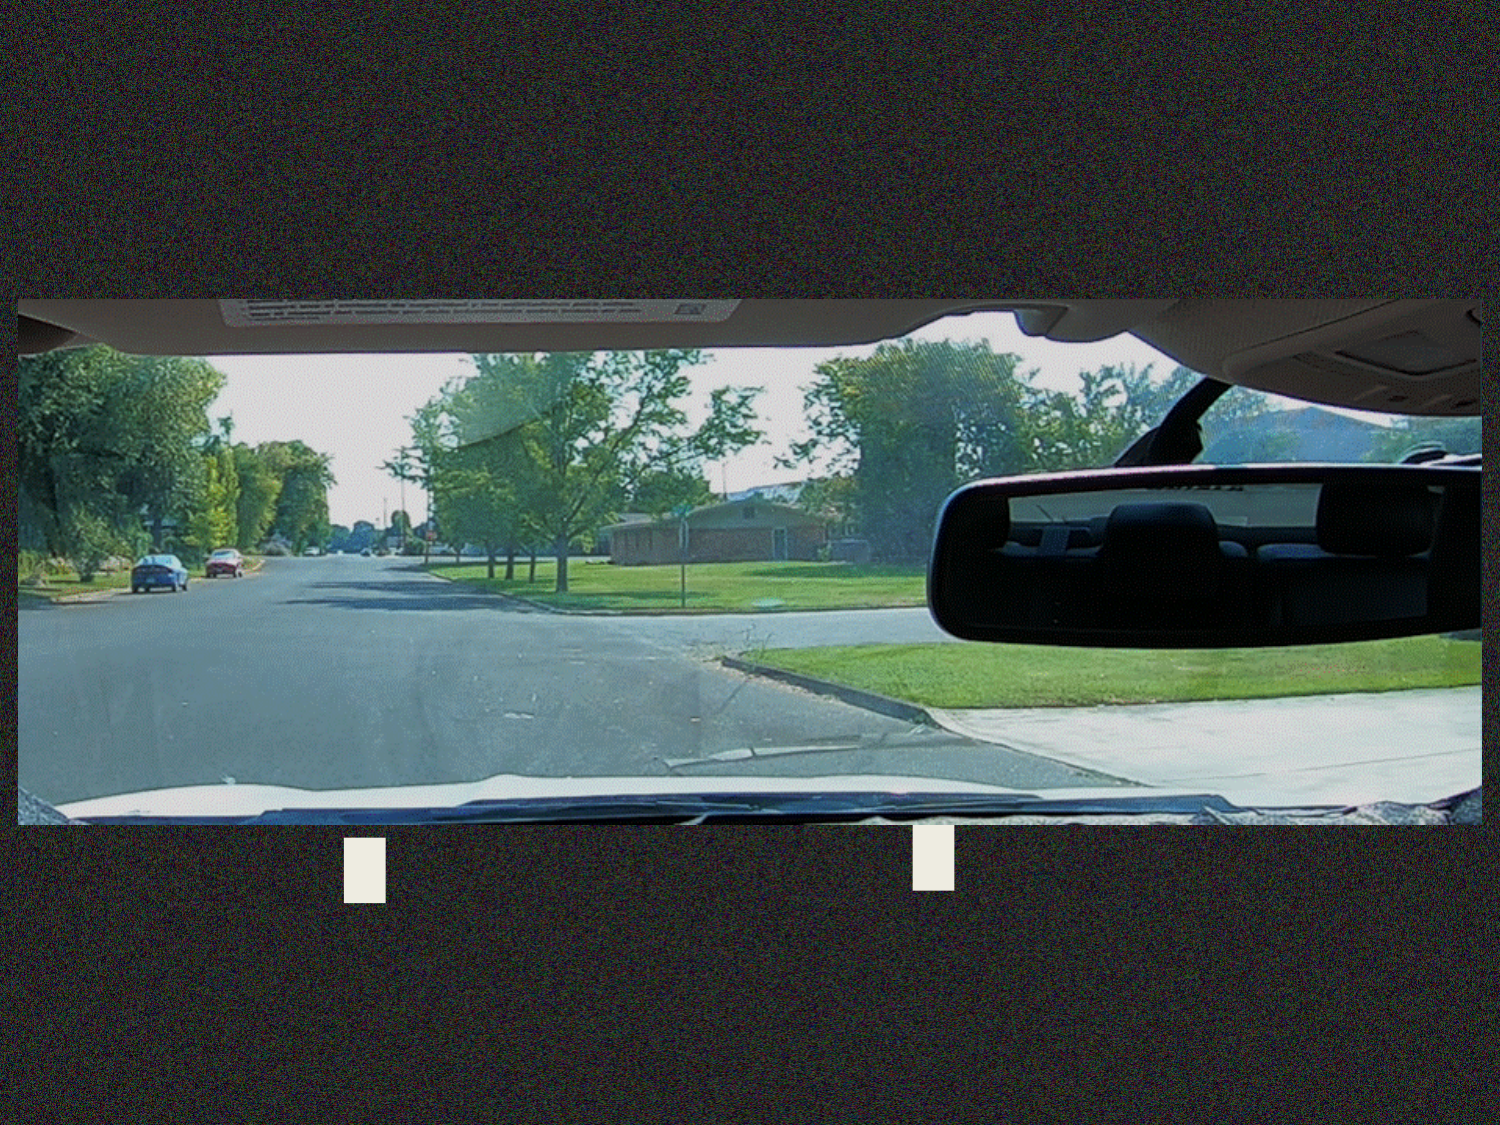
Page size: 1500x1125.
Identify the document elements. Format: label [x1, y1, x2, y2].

text_box [910, 834, 957, 893]
picture [0, 0, 1500, 1125]
text_box [342, 835, 388, 905]
